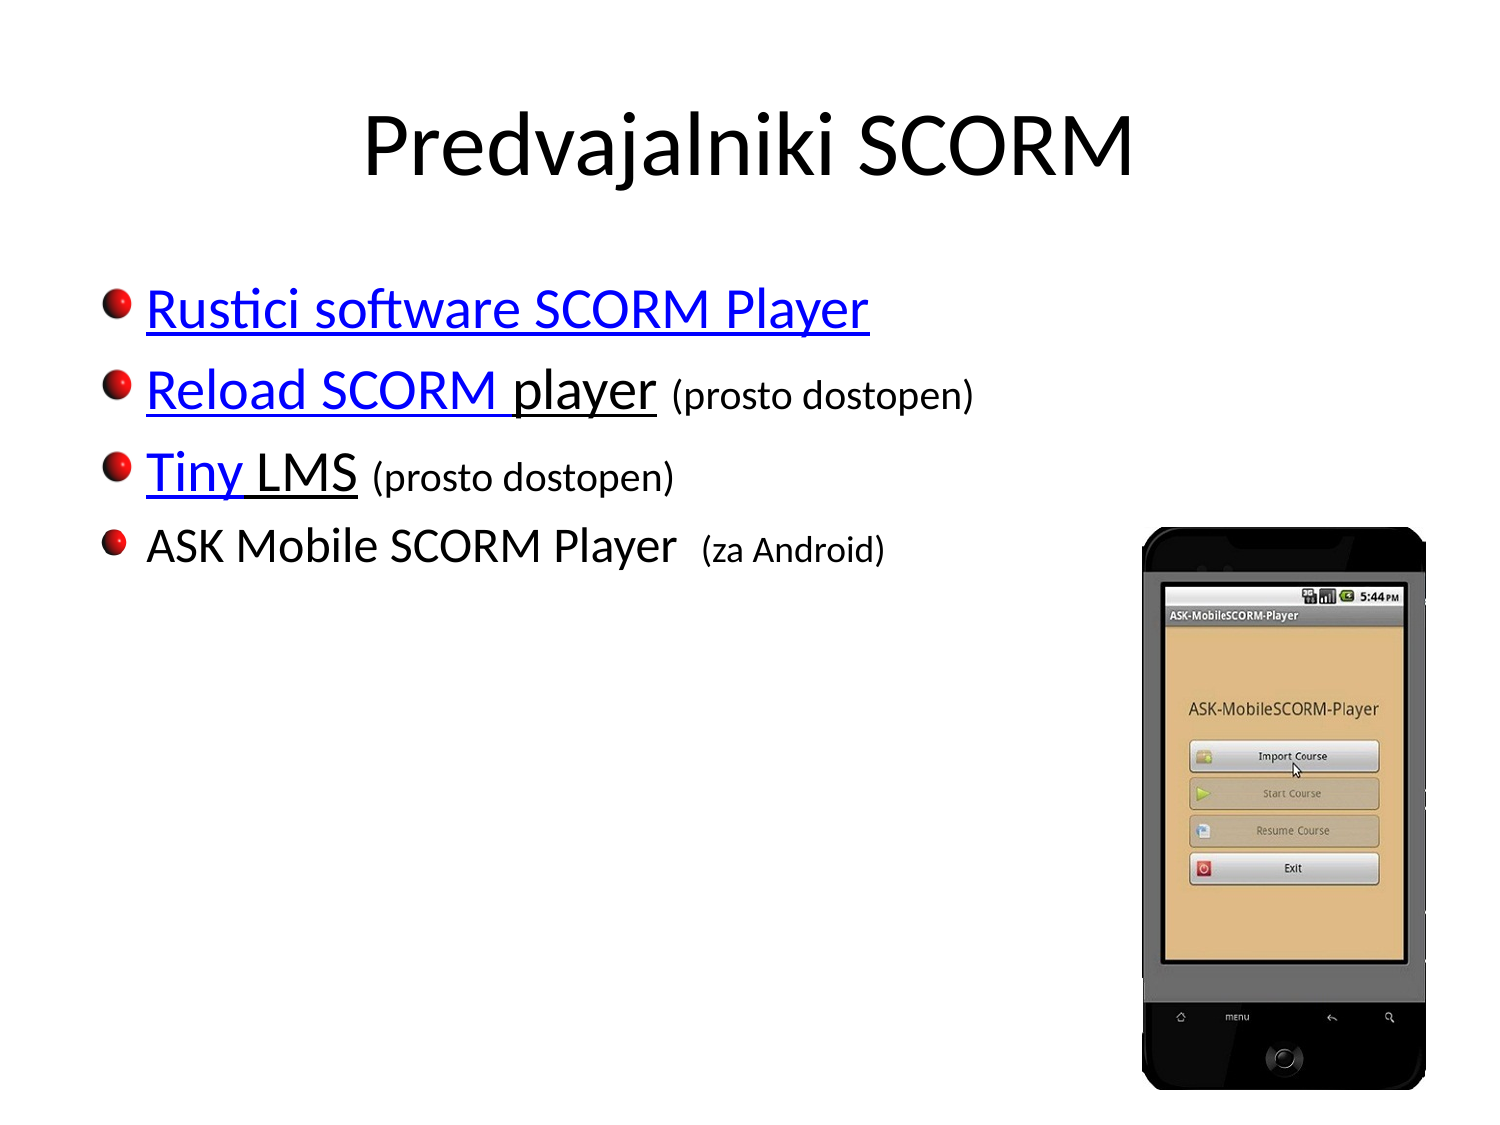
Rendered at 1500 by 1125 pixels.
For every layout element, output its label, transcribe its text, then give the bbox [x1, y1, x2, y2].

picture [90, 447, 144, 489]
list Rustici software SCORM Player Reload SCORM player (prosto dostopen) Tiny LMS (prosto dostopen) ASK Mobile SCORM Player (za Android) [75, 262, 1425, 669]
picture [1142, 526, 1426, 1091]
picture [90, 525, 137, 561]
picture [90, 284, 144, 326]
picture [90, 365, 144, 407]
title Predvajalniki SCORM [75, 45, 1425, 233]
